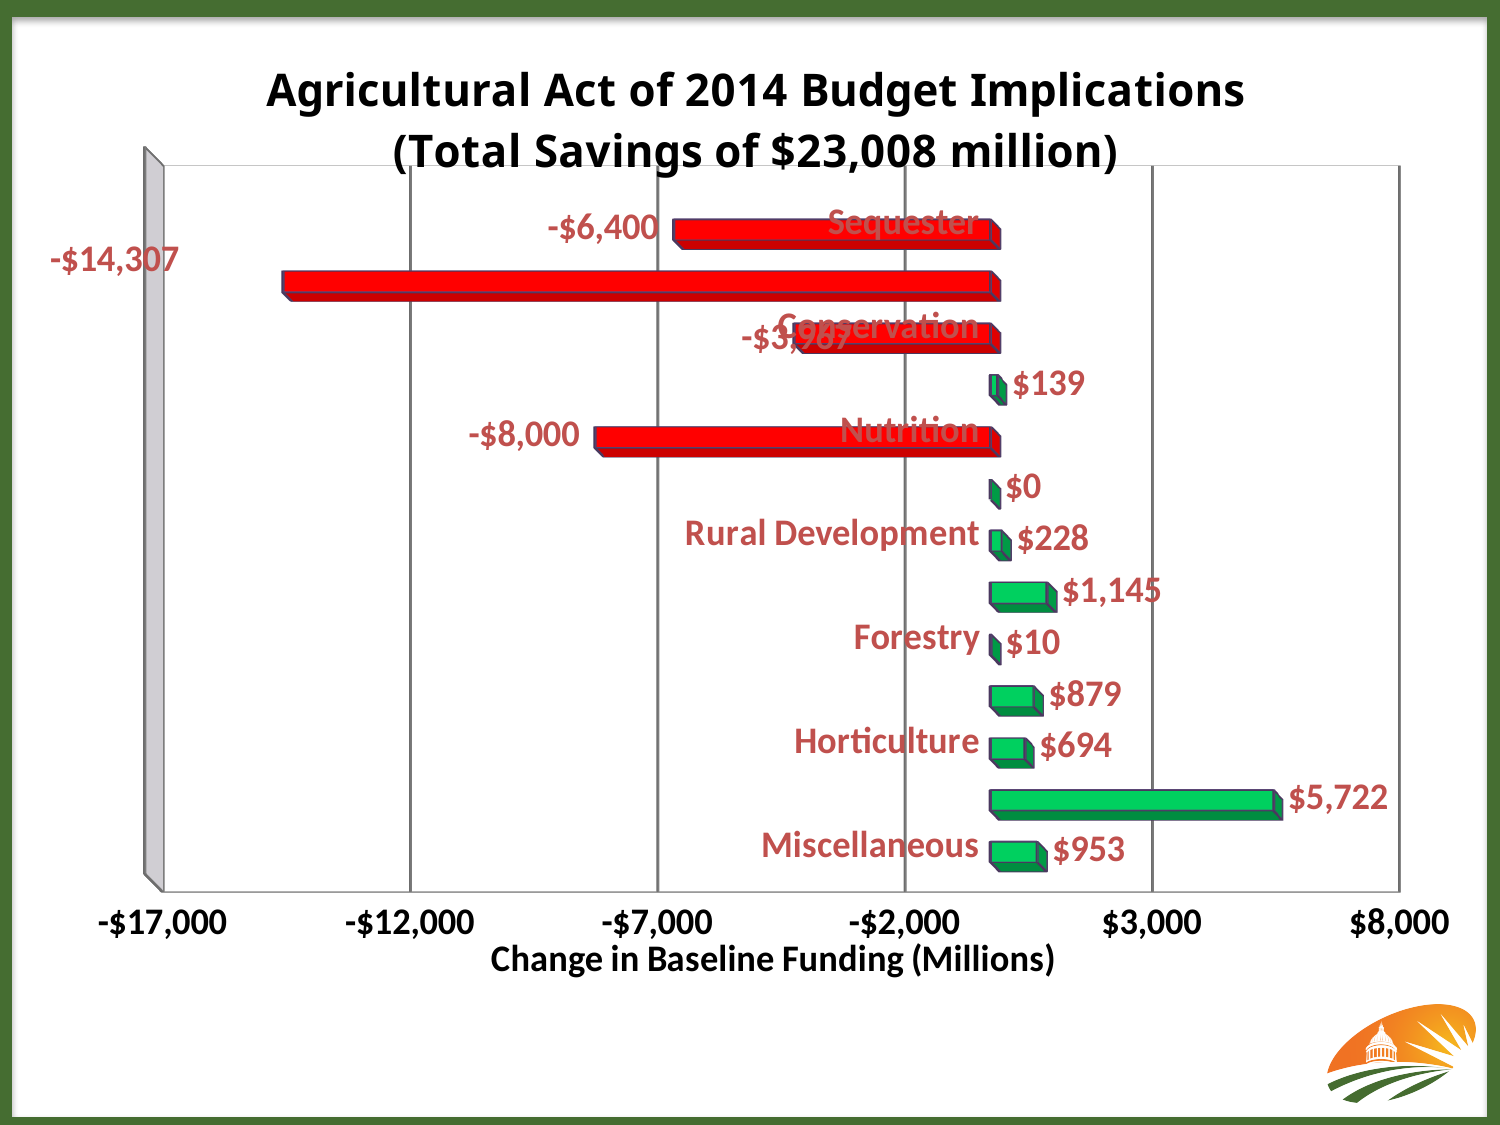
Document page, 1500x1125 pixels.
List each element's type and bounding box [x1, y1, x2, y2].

picture [1326, 1004, 1476, 1103]
text_box [0, 4, 1500, 1125]
chart [49, 16, 1451, 993]
